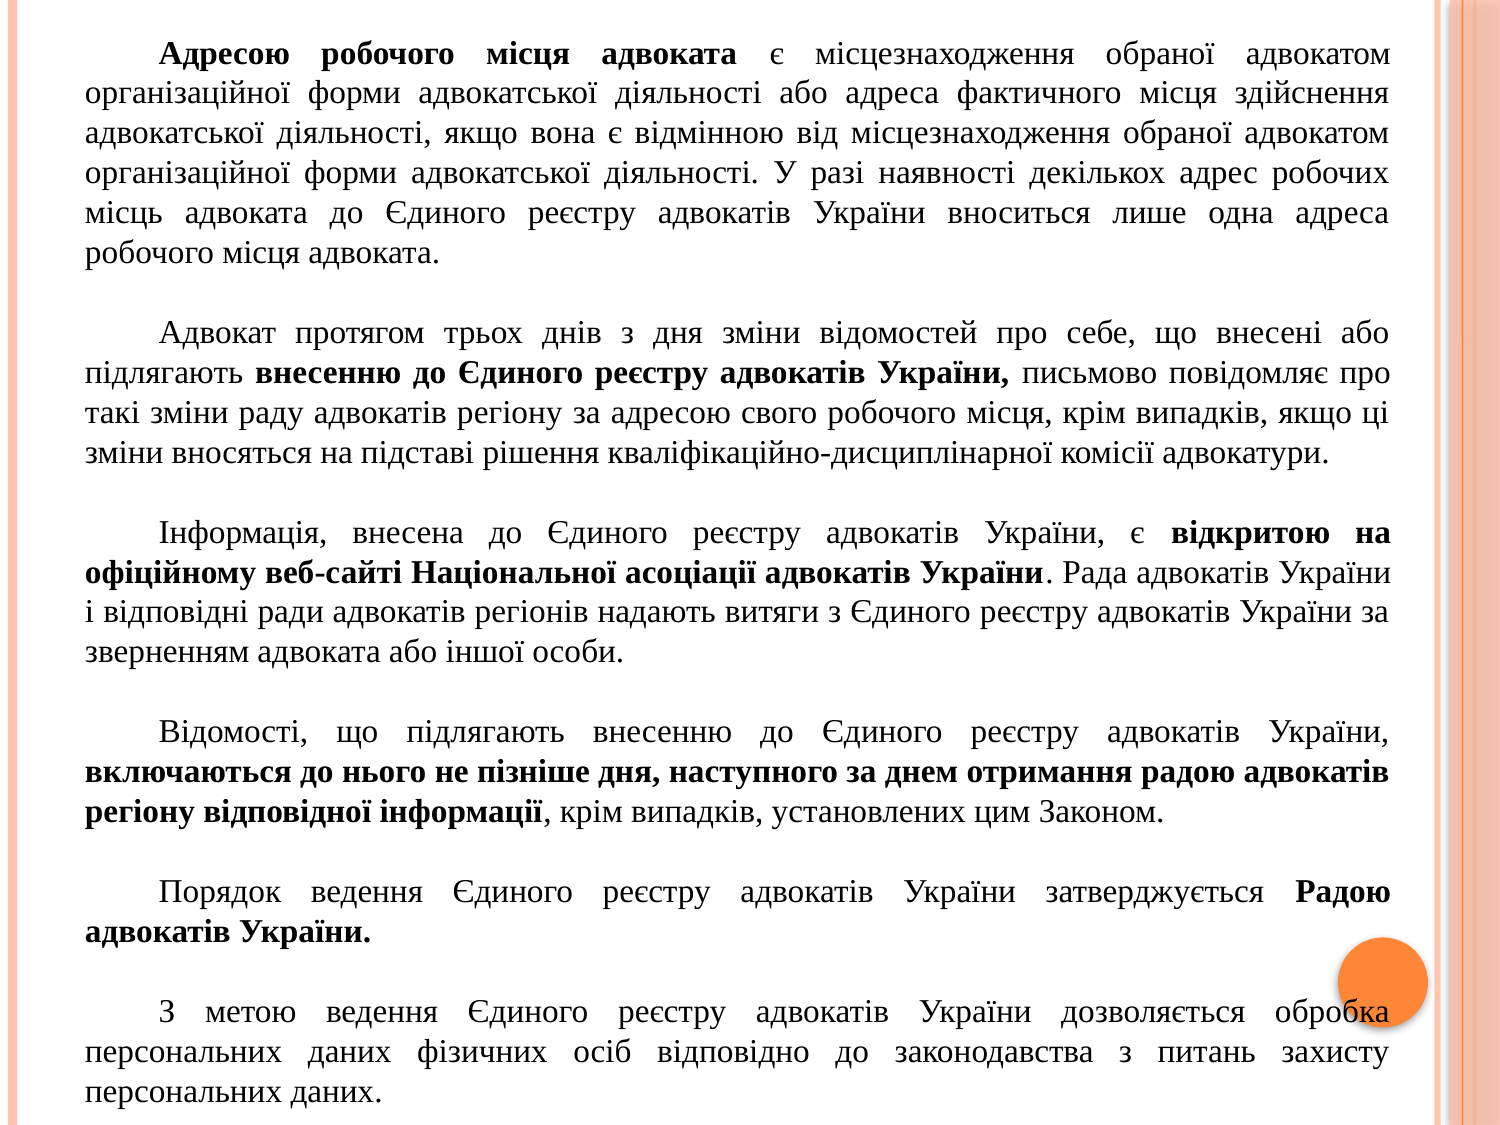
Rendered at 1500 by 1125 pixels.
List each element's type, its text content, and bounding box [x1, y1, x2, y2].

text_box Адресою робочого місця адвоката є місцезнаходження обраної адвокатом організаційної форми адвокатської діяльності або адреса фактичного місця здійснення адвокатської діяльності, якщо вона є відмінною від місцезнаходження обраної адвокатом організаційної форми адвокатської діяльності. У разі наявності декількох адрес робочих місць адвоката до Єдиного реєстру адвокатів України вноситься лише одна адреса робочого місця адвоката. Адвокат протягом трьох днів з дня зміни відомостей про себе, що внесені або підлягають внесенню до Єдиного реєстру адвокатів України, письмово повідомляє про такі зміни раду адвокатів регіону за адресою свого робочого місця, крім випадків, якщо ці зміни вносяться на підставі рішення кваліфікаційно-дисциплінарної комісії адвокатури. Інформація, внесена до Єдиного реєстру адвокатів України, є відкритою на офіційному веб-сайті Національної асоціації адвокатів України. Рада адвокатів України і відповідні ради адвокатів регіонів надають витяги з Єдиного реєстру адвокатів України за зверненням адвоката або іншої особи. Відомості, що підлягають внесенню до Єдиного реєстру адвокатів України, включаються до нього не пізніше дня, наступного за днем отримання радою адвокатів регіону відповідної інформації, крім випадків, установлених цим Законом. Порядок ведення Єдиного реєстру адвокатів України затверджується Радою адвокатів України. З метою ведення Єдиного реєстру адвокатів України дозволяється обробка персональних даних фізичних осіб відповідно до законодавства з питань захисту персональних даних. [70, 23, 1407, 1116]
